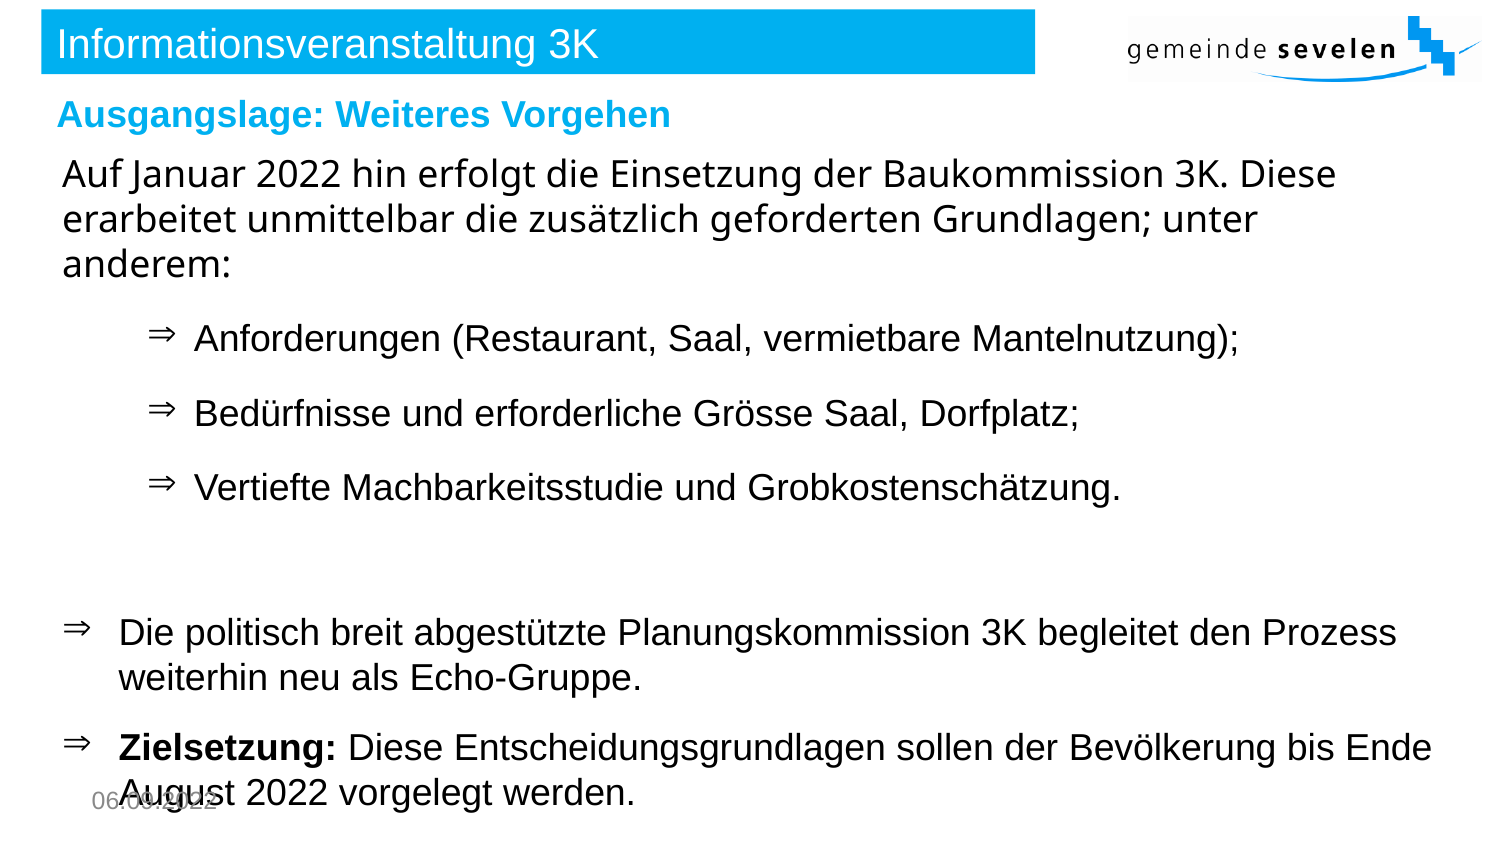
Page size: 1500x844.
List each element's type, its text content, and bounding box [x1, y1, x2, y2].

footer [512, 782, 988, 827]
picture [1128, 16, 1482, 82]
text_box Ausgangslage: Weiteres Vorgehen [41, 82, 1377, 148]
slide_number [76, 776, 427, 822]
title Informationsveranstaltung 3K [41, 9, 1036, 75]
text_box Auf Januar 2022 hin erfolgt die Einsetzung der Baukommission 3K. Diese erarbeitet unmittelbar die zusätzlich geforderten Grundlagen; unter anderem: Anforderungen (Restaurant, Saal, vermietbare Mantelnutzung); Bedürfnisse und erforderliche Grösse Saal, Dorfplatz; Vertiefte Machbarkeitsstudie und Grobkostenschätzung. Die politisch breit abgestützte Planungskommission 3K begleitet den Prozess weiterhin neu als Echo-Gruppe. Zielsetzung: Diese Entscheidungsgrundlagen sollen der Bevölkerung bis Ende August 2022 vorgelegt werden. [47, 142, 1453, 801]
